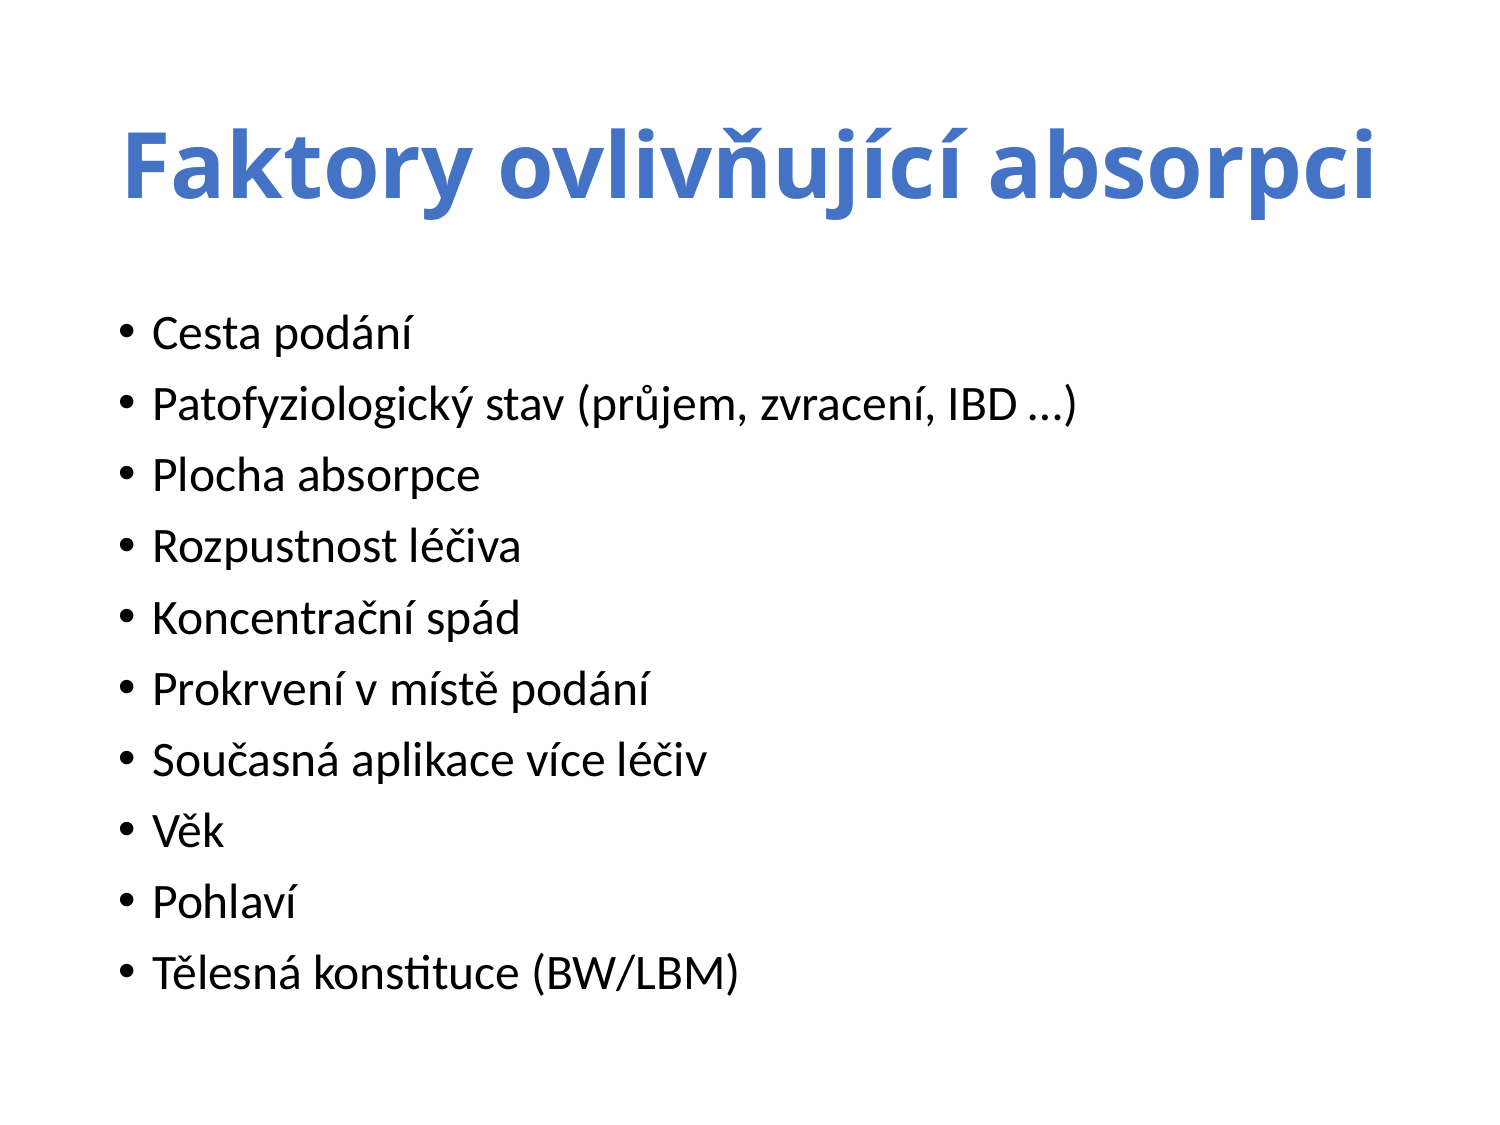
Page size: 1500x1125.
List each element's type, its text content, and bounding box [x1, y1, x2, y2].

title Faktory ovlivňující absorpci [103, 59, 1397, 278]
list Cesta podání Patofyziologický stav (průjem, zvracení, IBD …) Plocha absorpce Rozpustnost léčiva Koncentrační spád Prokrvení v místě podání Současná aplikace více léčiv Věk Pohlaví Tělesná konstituce (BW/LBM) [103, 299, 1397, 1014]
